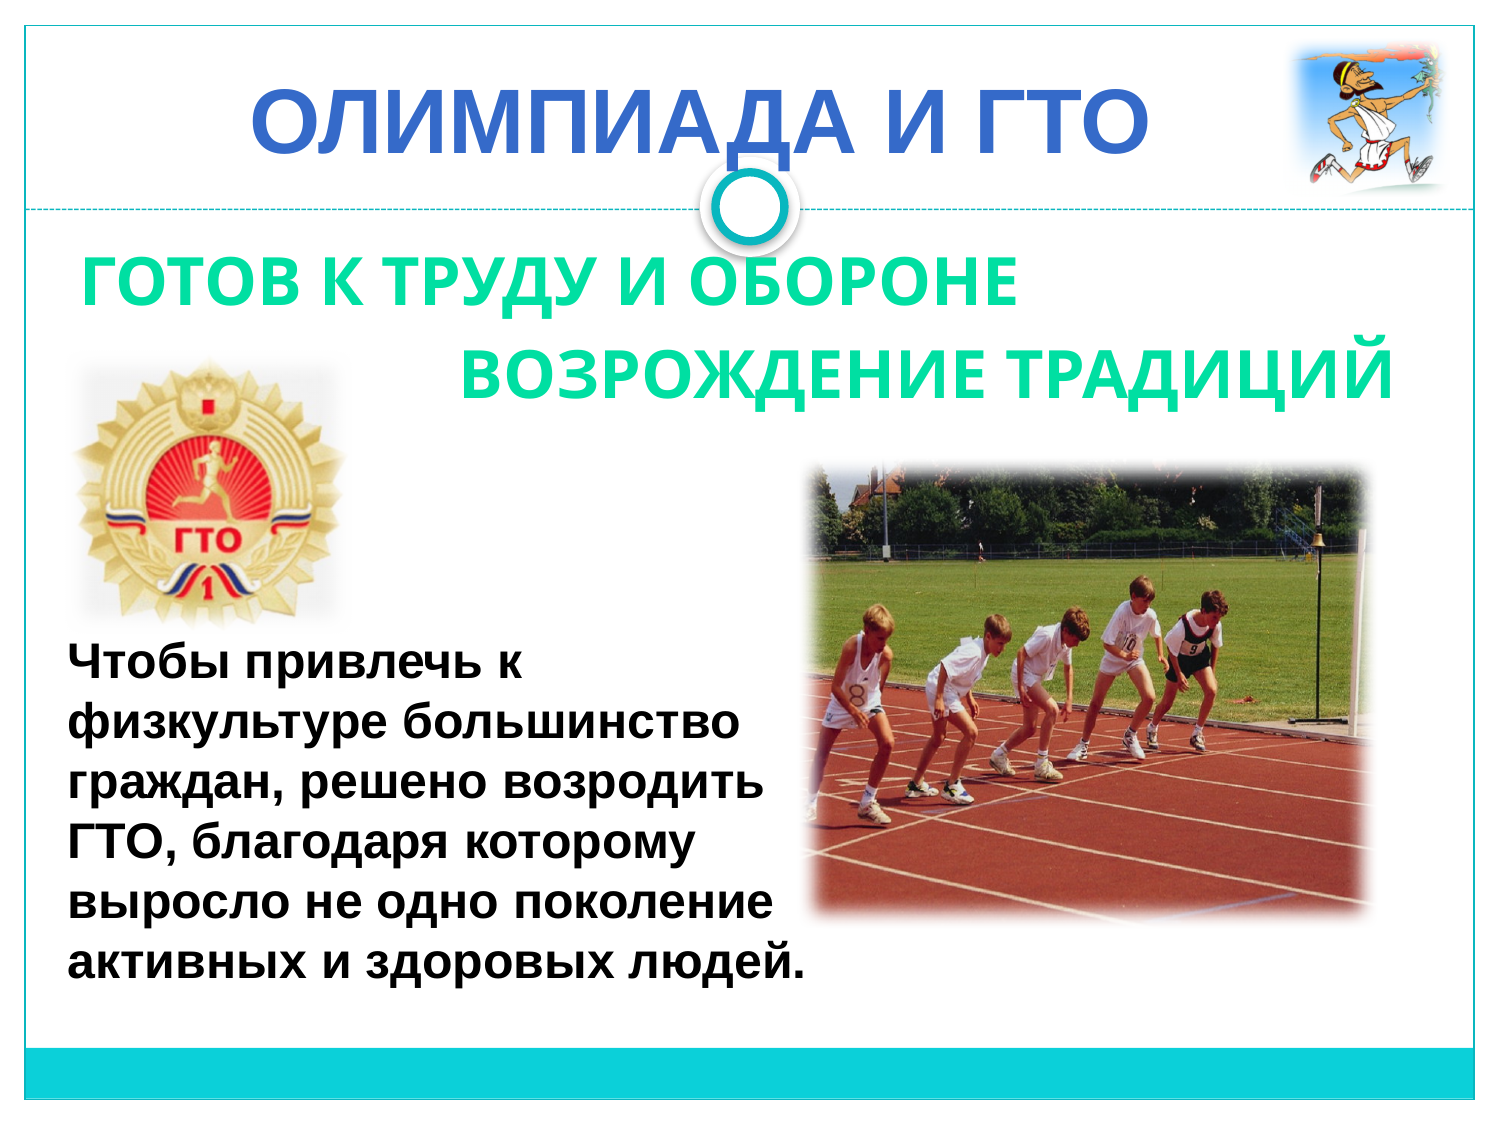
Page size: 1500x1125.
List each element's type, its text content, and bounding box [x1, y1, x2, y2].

text_box Чтобы привлечь к физкультуре большинство граждан, решено возродить ГТО, благодаря которому выросло не одно поколение активных и здоровых людей. [53, 621, 857, 997]
text_box Олимпиада и ГТО [234, 54, 1168, 180]
picture [64, 349, 353, 635]
picture [796, 455, 1380, 929]
text_box Готов к труду и обороне Возрождение традиций [64, 231, 1412, 420]
picture [1281, 36, 1452, 199]
